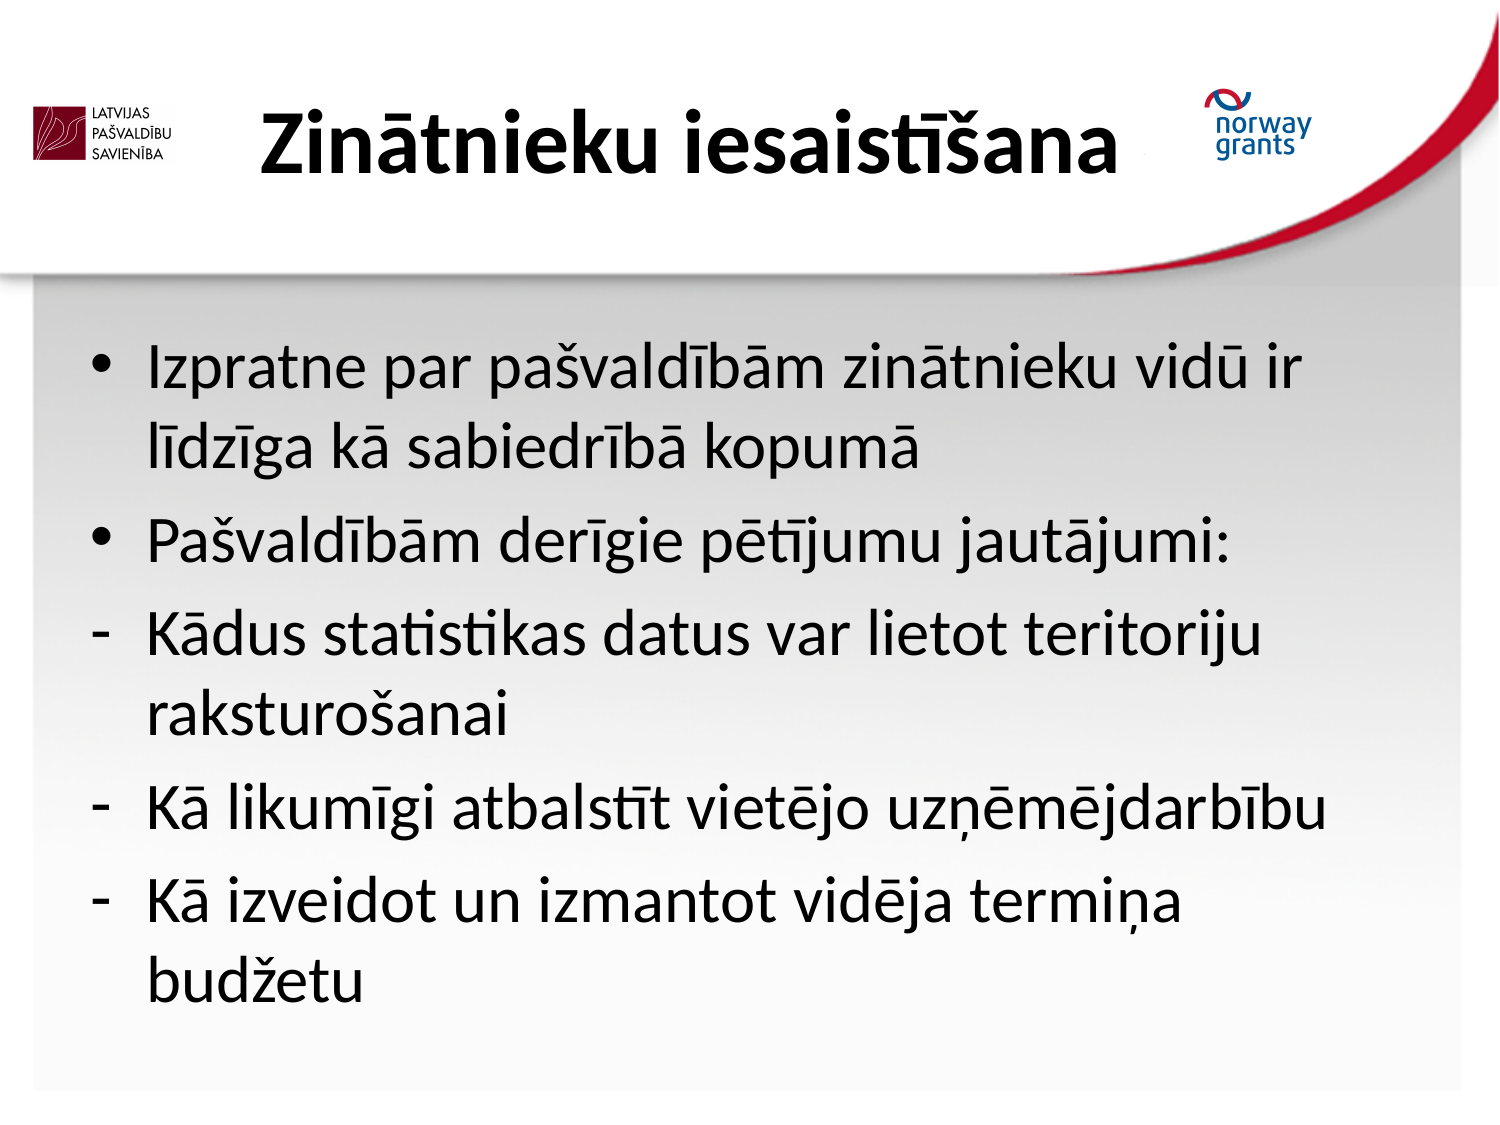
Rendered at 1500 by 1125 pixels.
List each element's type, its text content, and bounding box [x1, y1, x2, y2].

list Izpratne par pašvaldībām zinātnieku vidū ir līdzīga kā sabiedrībā kopumā Pašvaldībām derīgie pētījumu jautājumi: Kādus statistikas datus var lietot teritoriju raksturošanai Kā likumīgi atbalstīt vietējo uzņēmējdarbību Kā izveidot un izmantot vidēja termiņa budžetu [75, 314, 1425, 1038]
title Zinātnieku iesaistīšana [180, 75, 1202, 269]
picture [0, 0, 1500, 1125]
